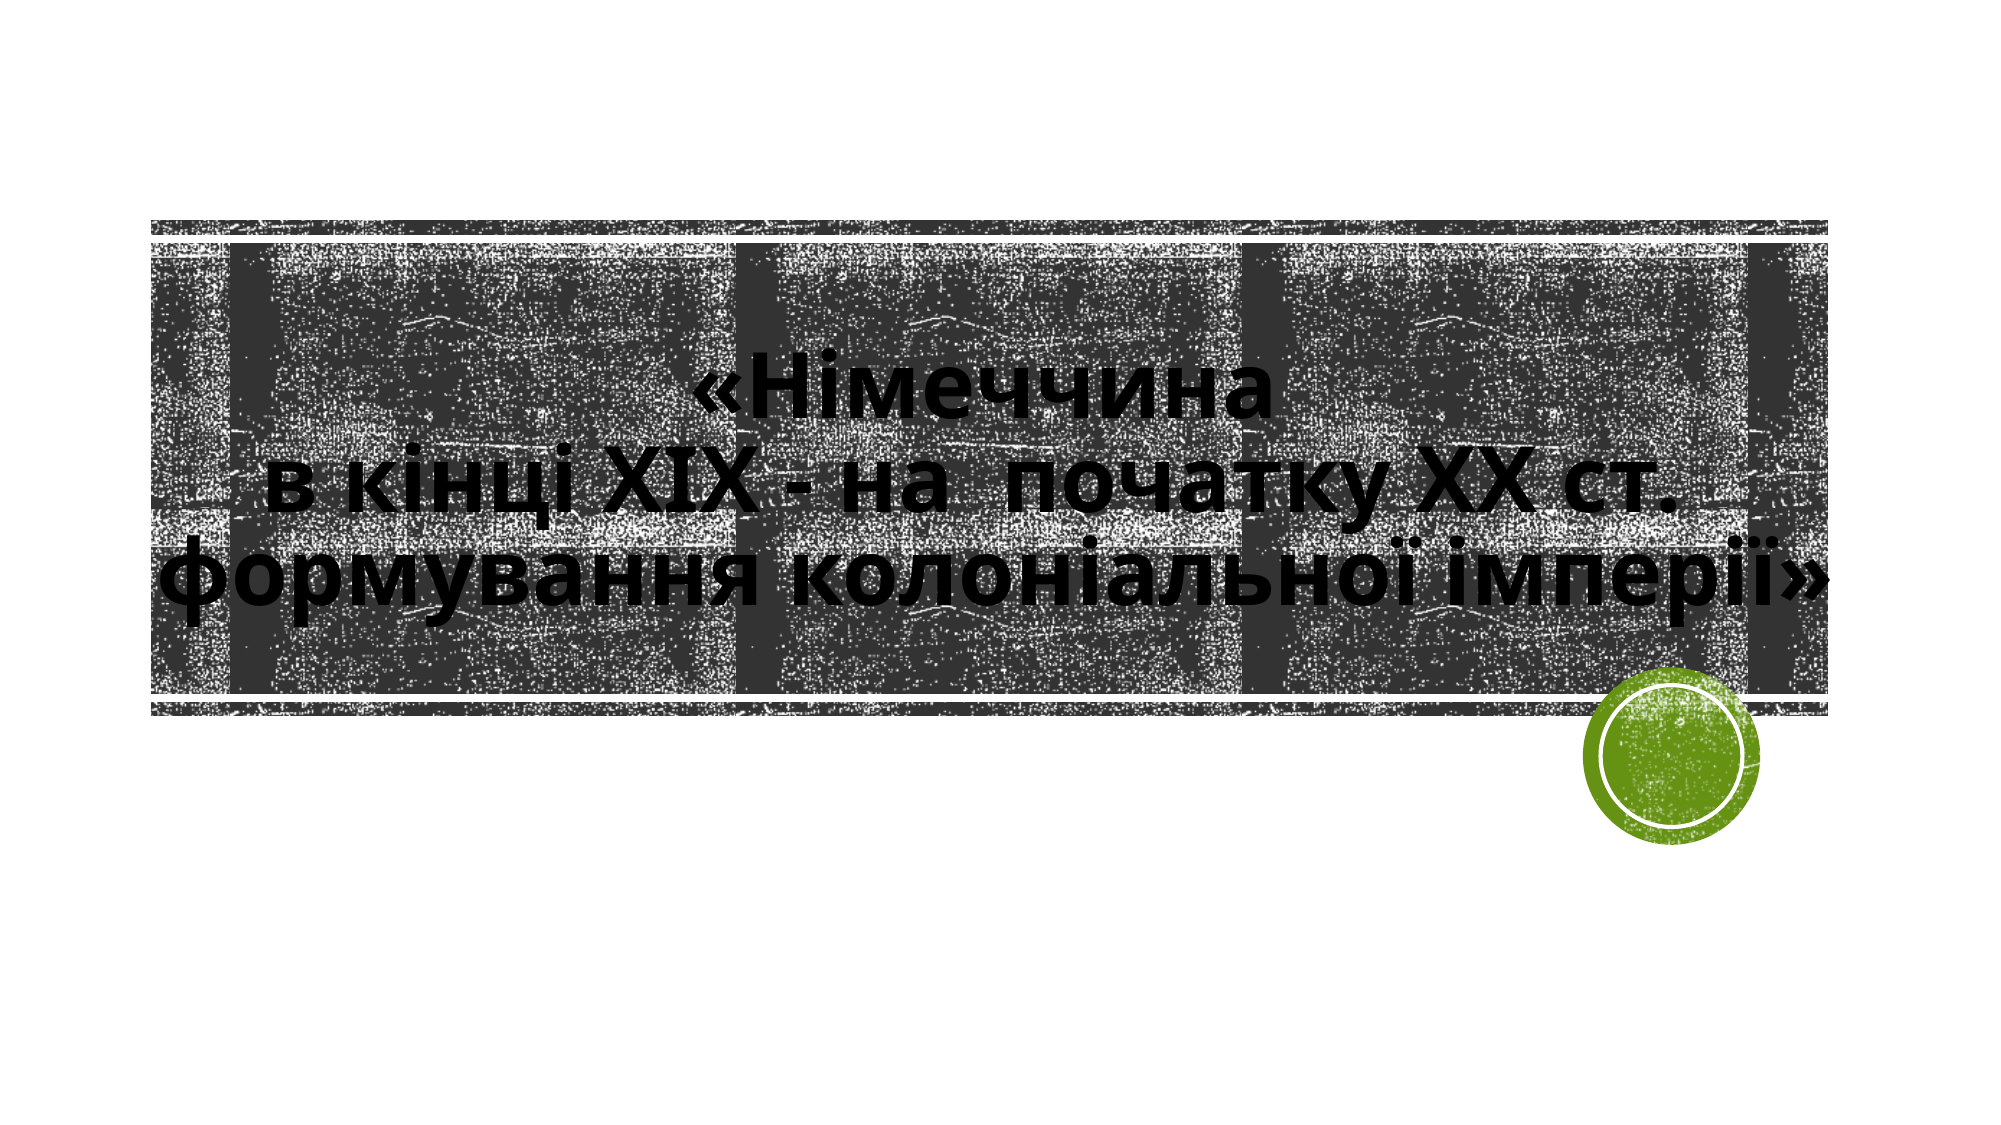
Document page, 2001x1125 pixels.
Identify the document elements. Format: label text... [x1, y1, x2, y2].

title «Німеччина в кінці XIX - на початку ХХ ст. формування колоніальної імперії» [113, 72, 1879, 896]
